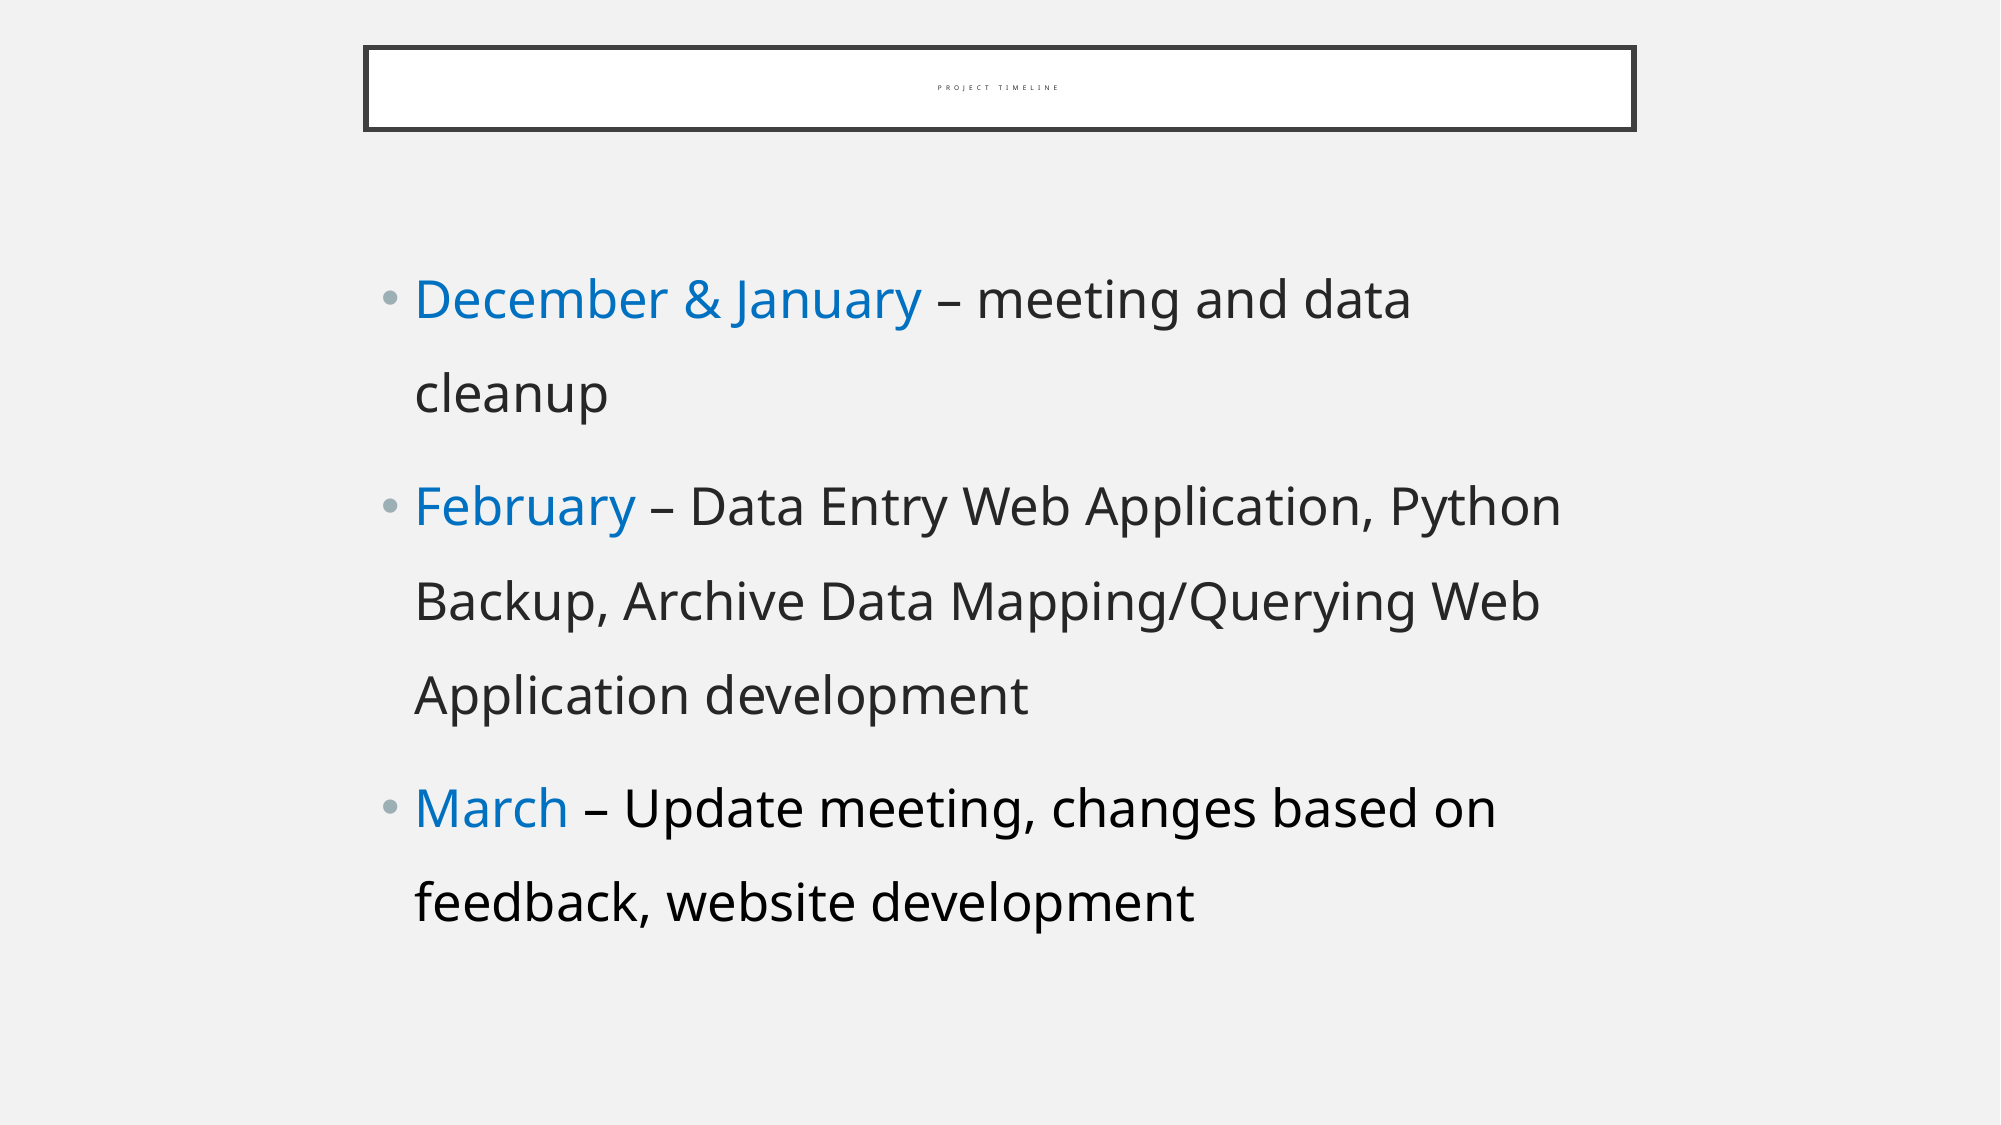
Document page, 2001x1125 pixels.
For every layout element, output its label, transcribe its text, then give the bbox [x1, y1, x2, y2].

list December & January – meeting and data cleanup February – Data Entry Web Application, Python Backup, Archive Data Mapping/Querying Web Application development March – Update meeting, changes based on feedback, website development [366, 227, 1634, 942]
title Project Timeline [363, 45, 1637, 132]
